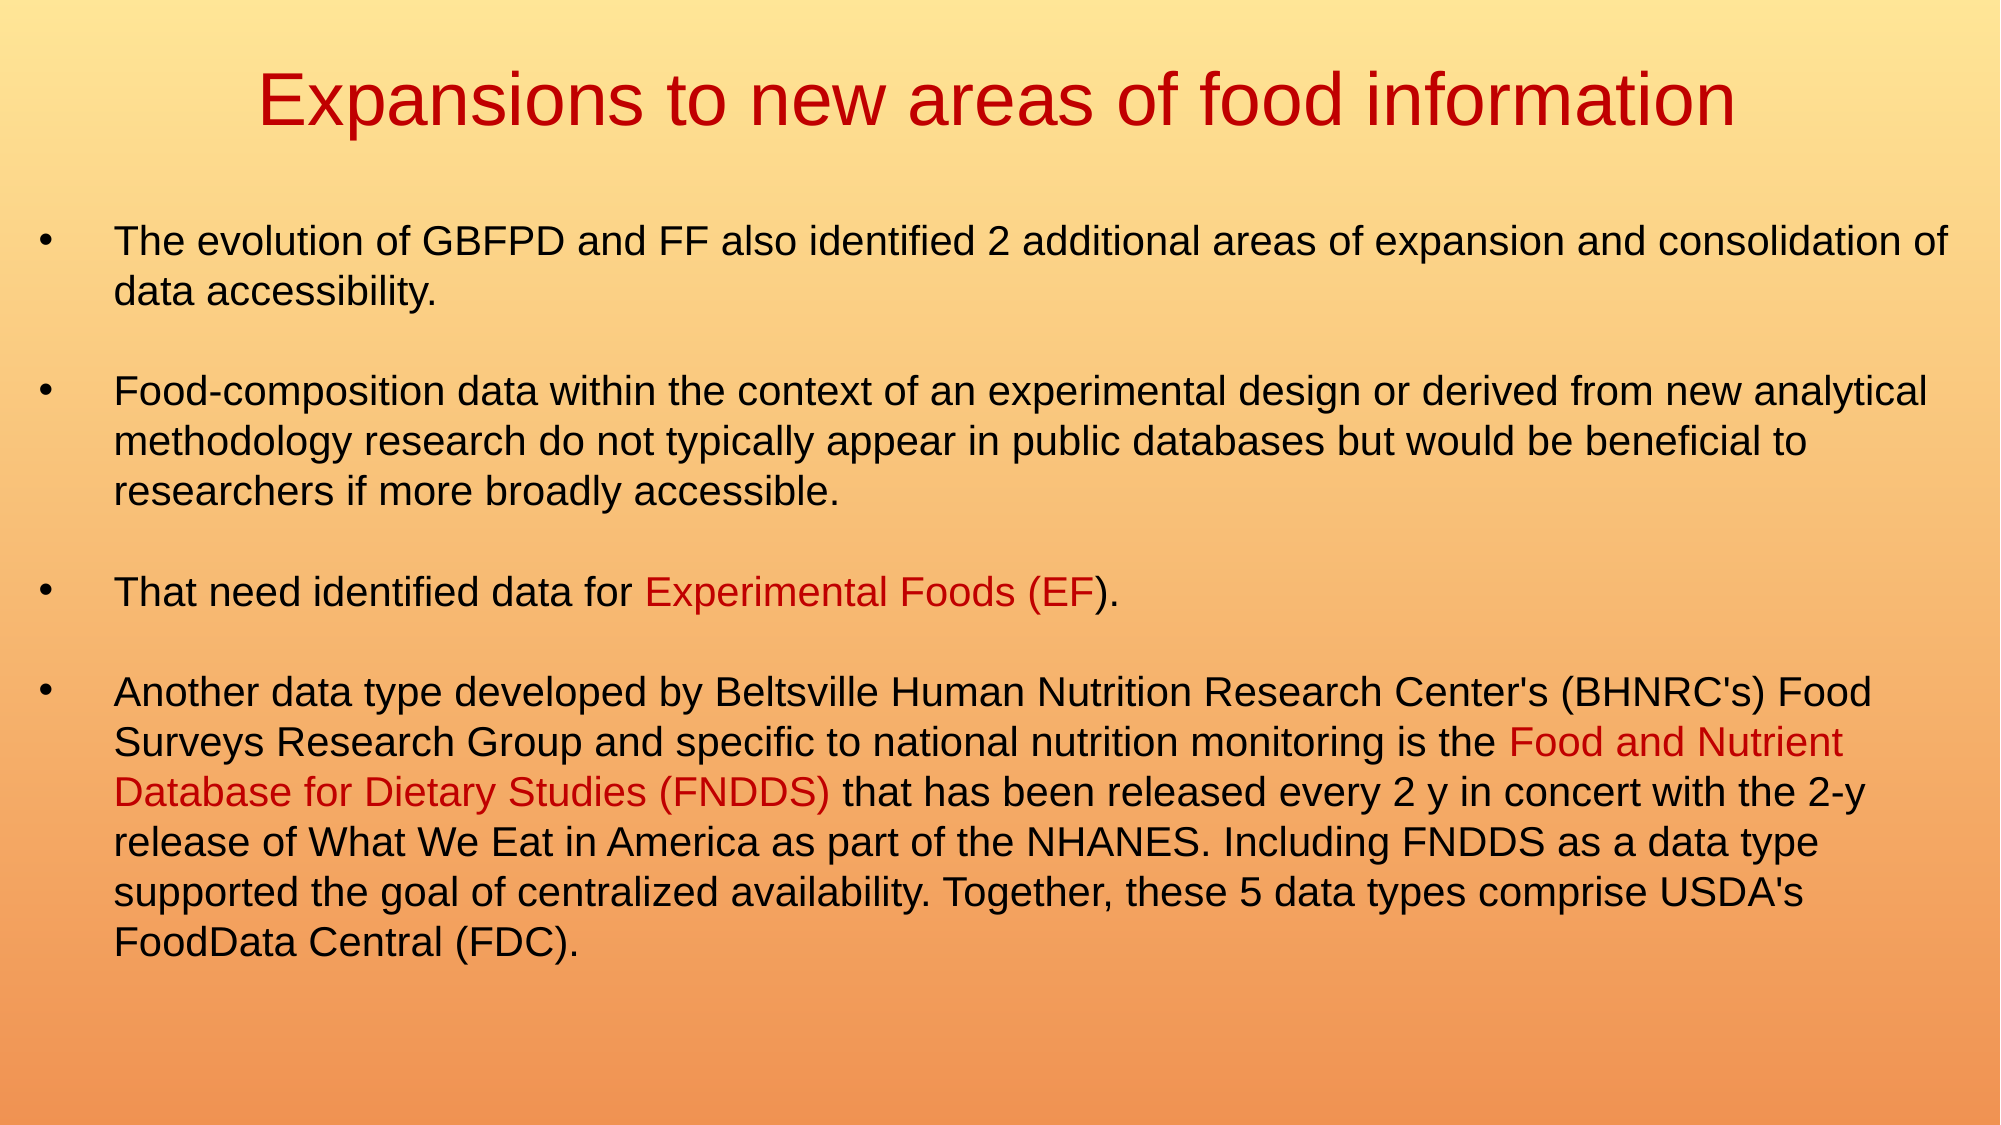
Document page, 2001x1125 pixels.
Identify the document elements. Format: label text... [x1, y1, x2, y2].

text_box Expansions to new areas of food information [90, 42, 1906, 148]
text_box The evolution of GBFPD and FF also identified 2 additional areas of expansion and consolidation of data accessibility. Food-composition data within the context of an experimental design or derived from new analytical methodology research do not typically appear in public databases but would be beneficial to researchers if more broadly accessible. That need identified data for Experimental Foods (EF). Another data type developed by Beltsville Human Nutrition Research Center's (BHNRC's) Food Surveys Research Group and specific to national nutrition monitoring is the Food and Nutrient Database for Dietary Studies (FNDDS) that has been released every 2 y in concert with the 2-y release of What We Eat in America as part of the NHANES. Including FNDDS as a data type supported the goal of centralized availability. Together, these 5 data types comprise USDA's FoodData Central (FDC). [23, 206, 1972, 972]
